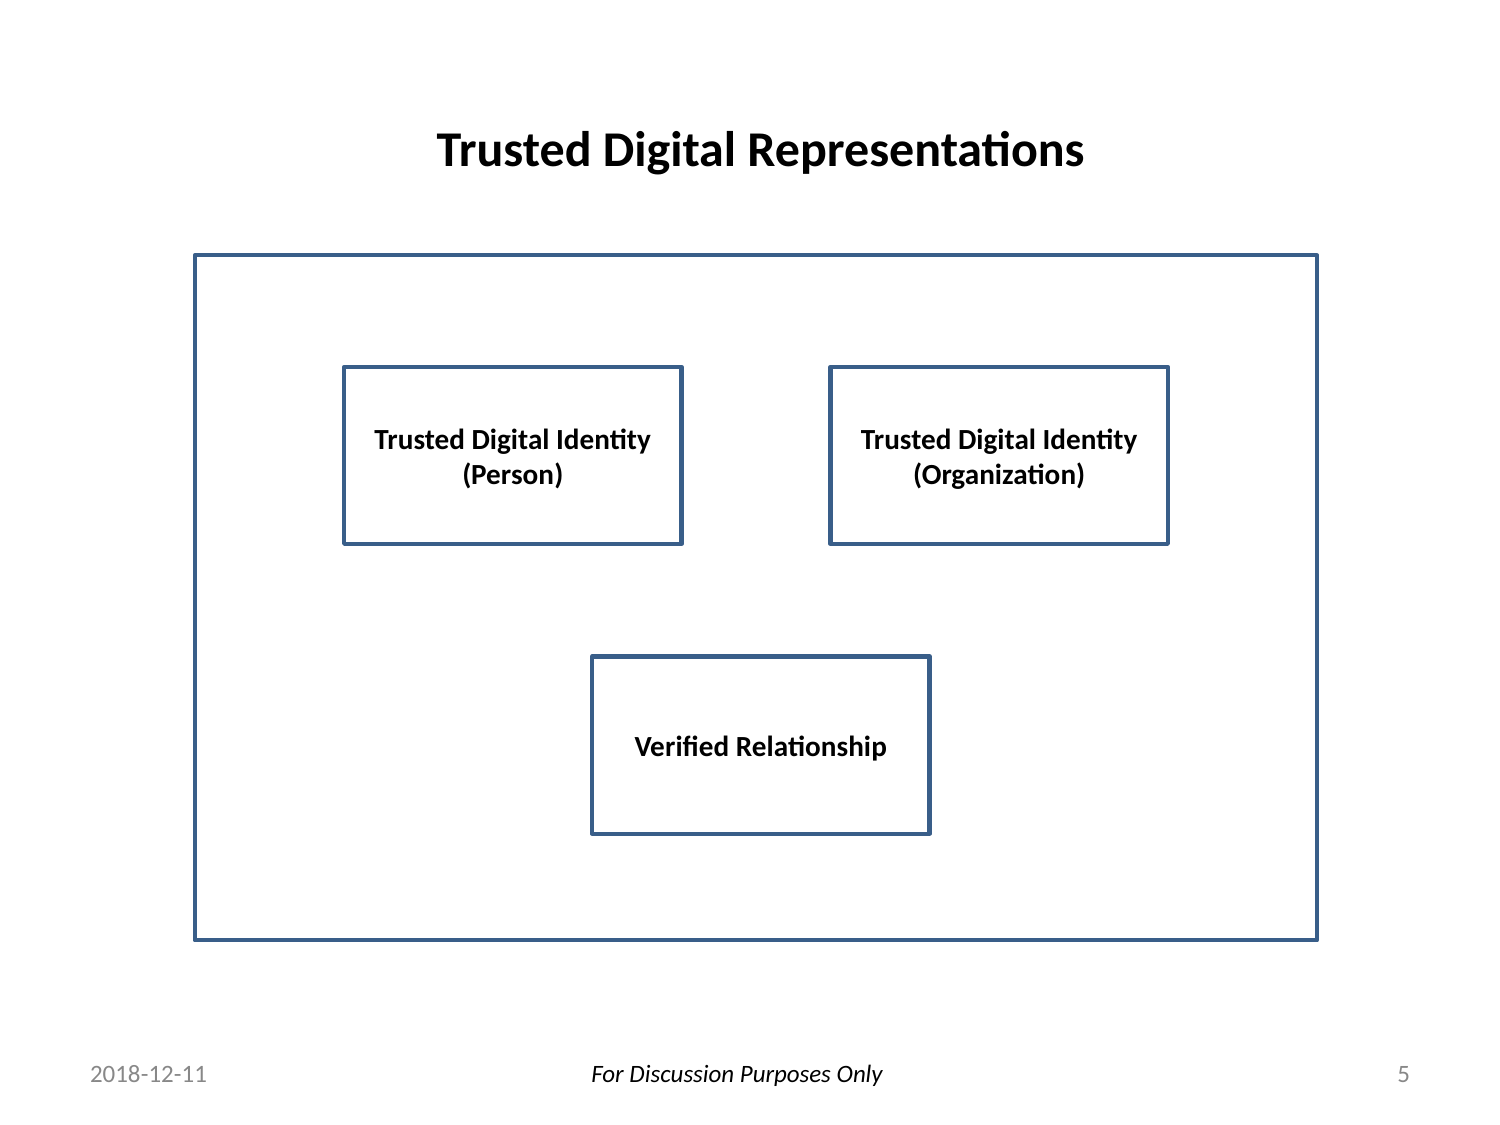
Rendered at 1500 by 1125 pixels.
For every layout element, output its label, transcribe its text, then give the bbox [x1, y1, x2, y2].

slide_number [75, 1042, 425, 1103]
text_box Trusted Digital Representations [147, 108, 1375, 184]
text_box Trusted Digital Identity (Person) [344, 366, 682, 544]
text_box Verified Relationship [592, 656, 930, 834]
text_box Trusted Digital Identity (Organization) [830, 366, 1168, 544]
slide_number 5 [1074, 1042, 1425, 1103]
text_box [194, 255, 1317, 941]
